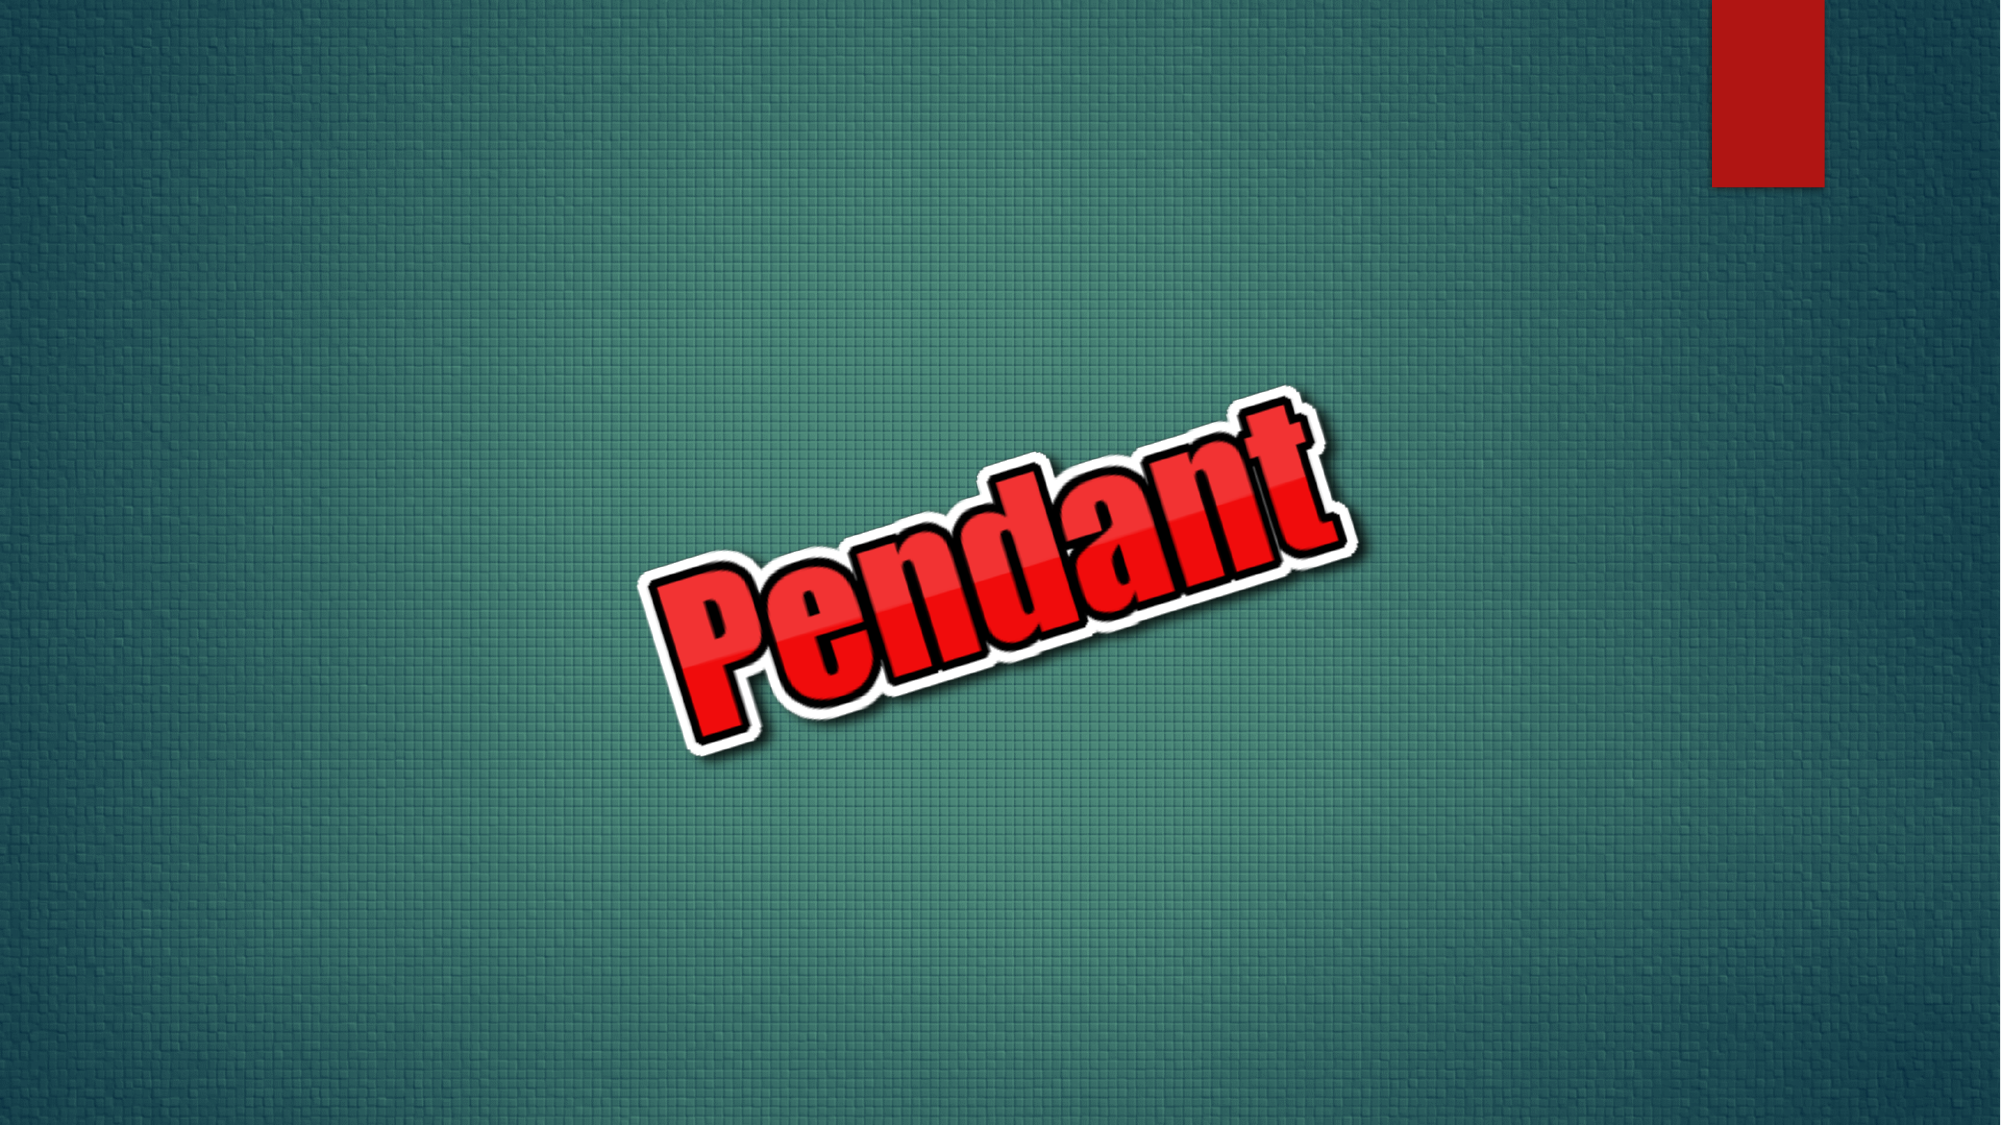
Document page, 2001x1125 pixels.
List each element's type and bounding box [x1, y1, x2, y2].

picture [601, 310, 1400, 816]
